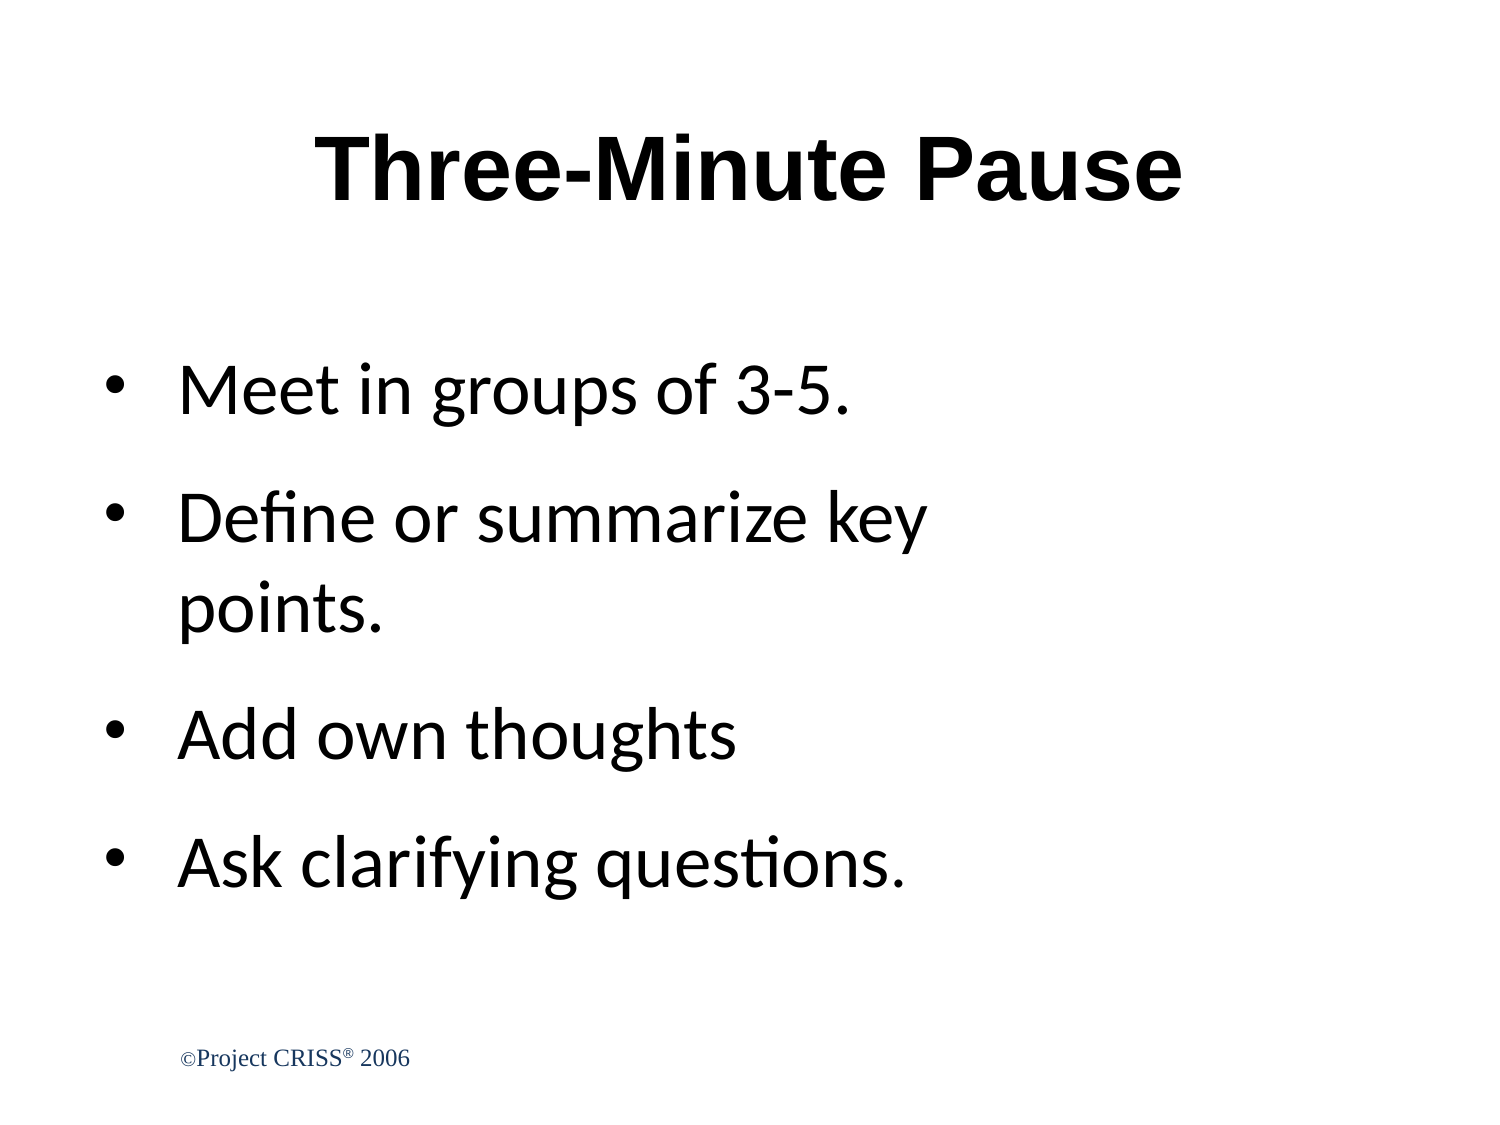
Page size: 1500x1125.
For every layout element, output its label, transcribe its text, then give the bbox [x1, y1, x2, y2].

title Three-Minute Pause [0, 99, 1500, 288]
text_box Project CRISS® 2006 [49, 1034, 425, 1079]
text_box Meet in groups of 3-5. Define or summarize key points. Add own thoughts Ask clarifying questions. [87, 332, 1138, 910]
